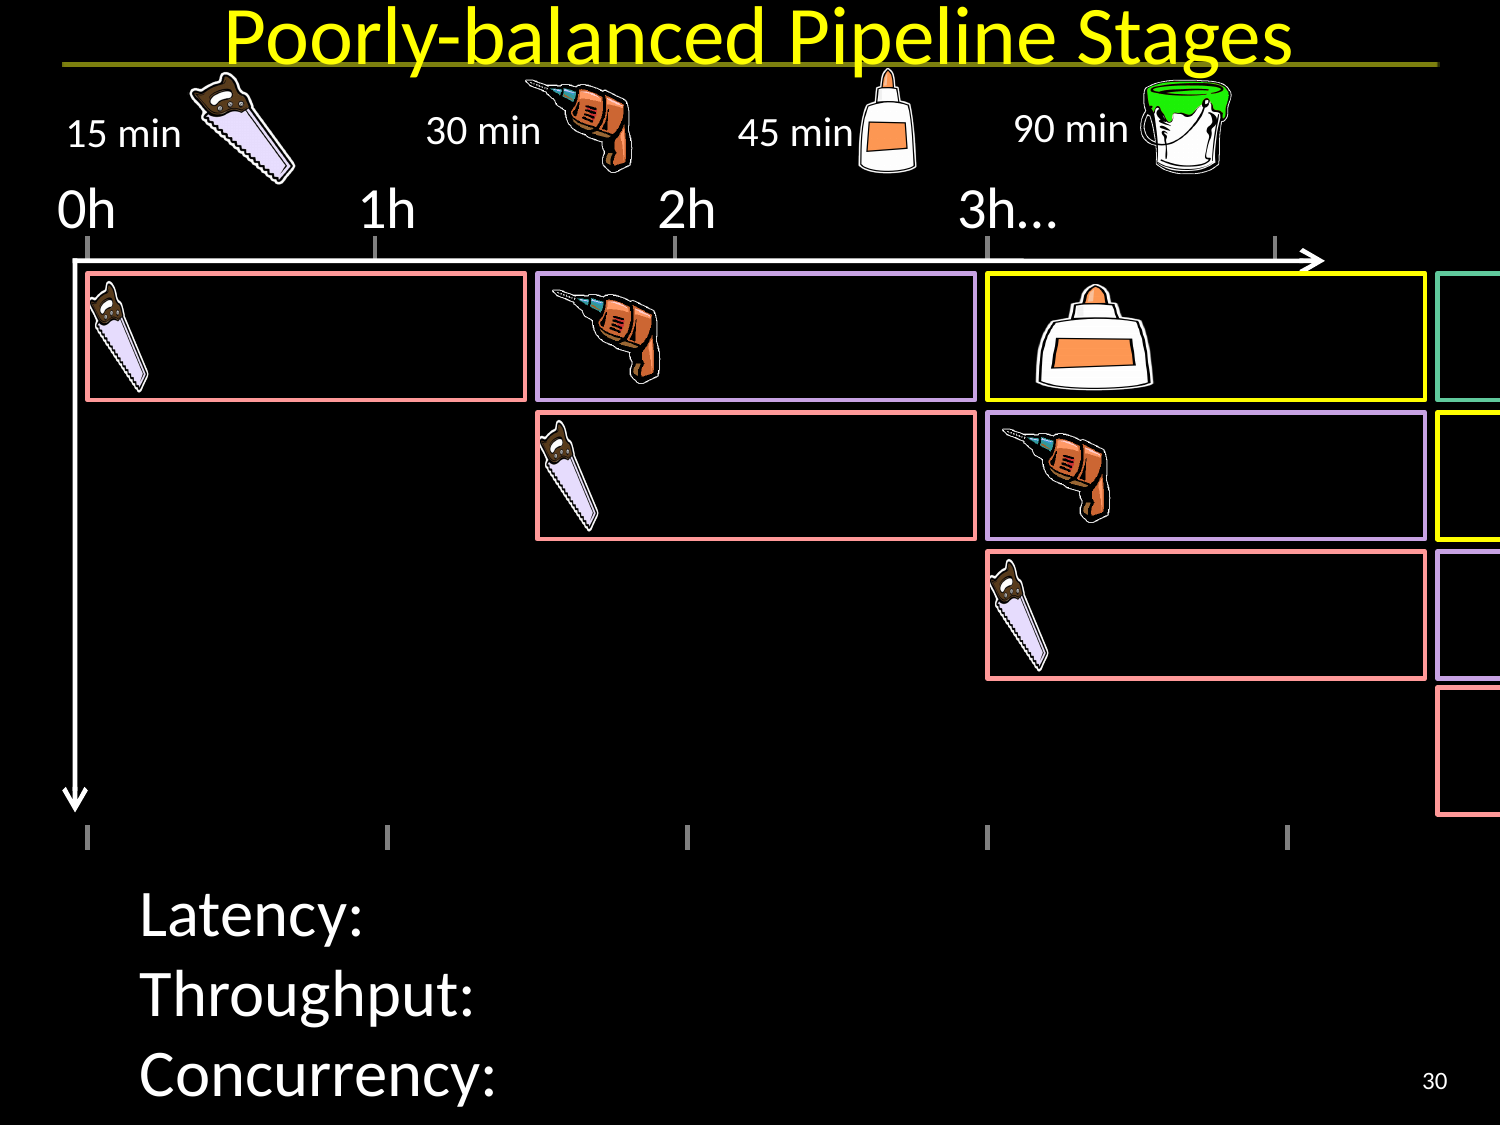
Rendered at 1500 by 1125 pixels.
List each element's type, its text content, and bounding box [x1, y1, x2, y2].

picture [537, 417, 601, 536]
picture [999, 426, 1113, 525]
text_box [1435, 271, 1500, 402]
text_box Latency: Throughput: Concurrency: [125, 862, 700, 1118]
text_box 30 min [410, 95, 516, 161]
picture [1137, 78, 1235, 176]
text_box [1435, 410, 1500, 541]
picture [549, 287, 663, 386]
text_box 45 min [722, 97, 842, 163]
text_box [985, 550, 1427, 680]
picture [87, 277, 151, 397]
picture [187, 69, 298, 188]
text_box 90 min [997, 93, 1132, 159]
text_box [76, 249, 1325, 271]
text_box [985, 271, 1427, 402]
text_box [535, 271, 977, 402]
picture [62, 63, 1440, 176]
text_box [1435, 685, 1500, 816]
picture [1012, 282, 1163, 392]
picture [522, 76, 635, 176]
picture [987, 556, 1051, 675]
text_box [985, 410, 1427, 541]
text_box [85, 271, 527, 402]
text_box [535, 410, 977, 541]
text_box 0h 1h 2h 3h… [42, 162, 1073, 248]
text_box [63, 260, 87, 813]
text_box [1435, 550, 1500, 680]
text_box 15 min [50, 97, 182, 163]
title Poorly-balanced Pipeline Stages [0, 0, 1500, 63]
